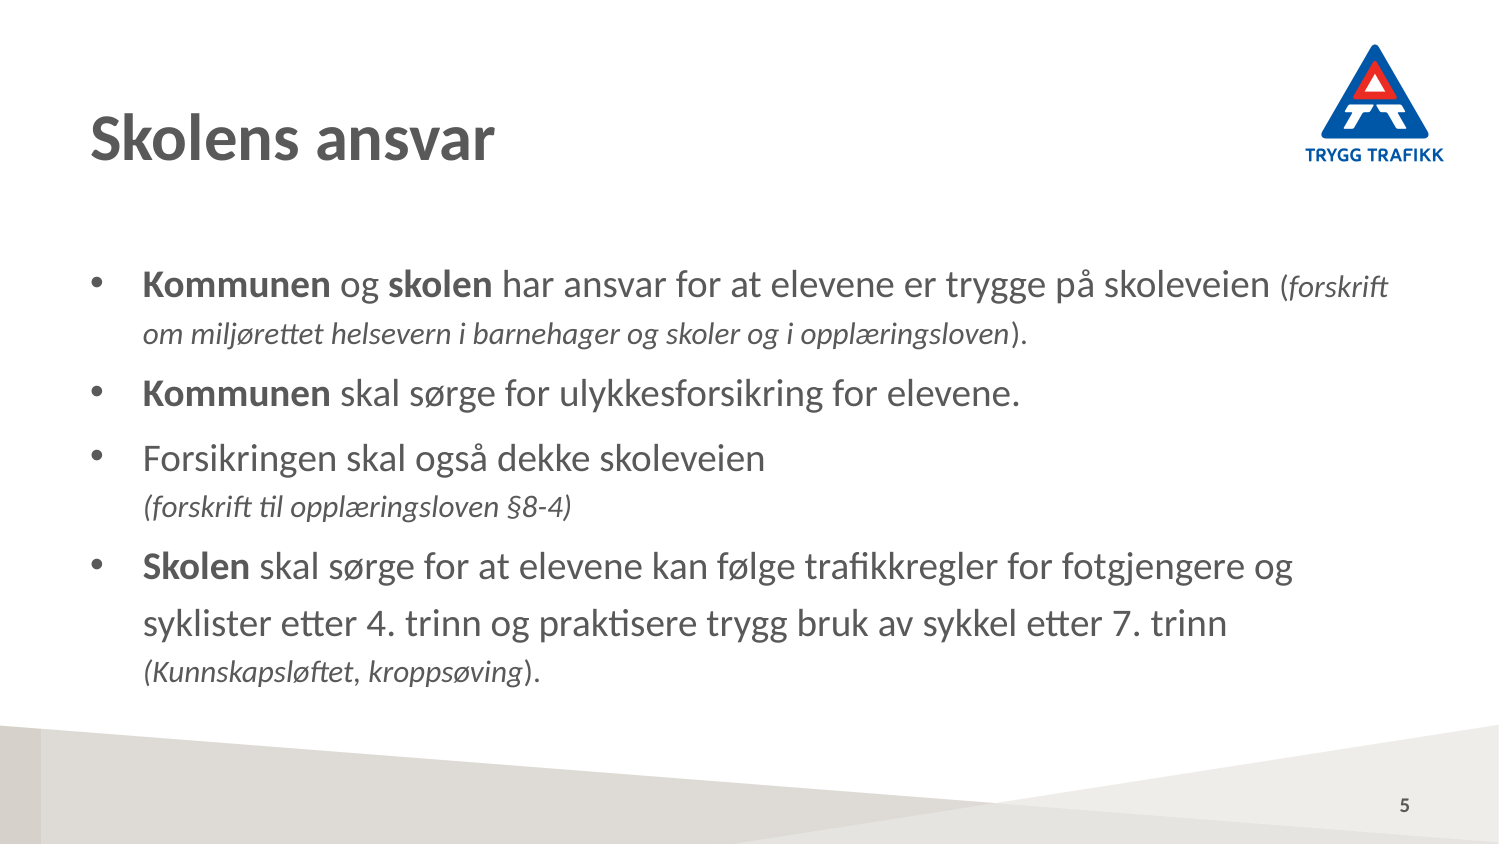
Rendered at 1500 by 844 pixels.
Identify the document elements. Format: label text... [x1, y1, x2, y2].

list Kommunen og skolen har ansvar for at elevene er trygge på skoleveien (forskrift om miljørettet helsevern i barnehager og skoler og i opplæringsloven). Kommunen skal sørge for ulykkesforsikring for elevene. Forsikringen skal også dekke skoleveien (forskrift til opplæringsloven §8-4) Skolen skal sørge for at elevene kan følge trafikkregler for fotgjengere og syklister etter 4. trinn og praktisere trygg bruk av sykkel etter 7. trinn (Kunnskapsløftet, kroppsøving). [75, 241, 1427, 698]
title Skolens ansvar [75, 88, 1282, 182]
picture [0, 2, 1499, 844]
slide_number 5 [1074, 782, 1425, 828]
